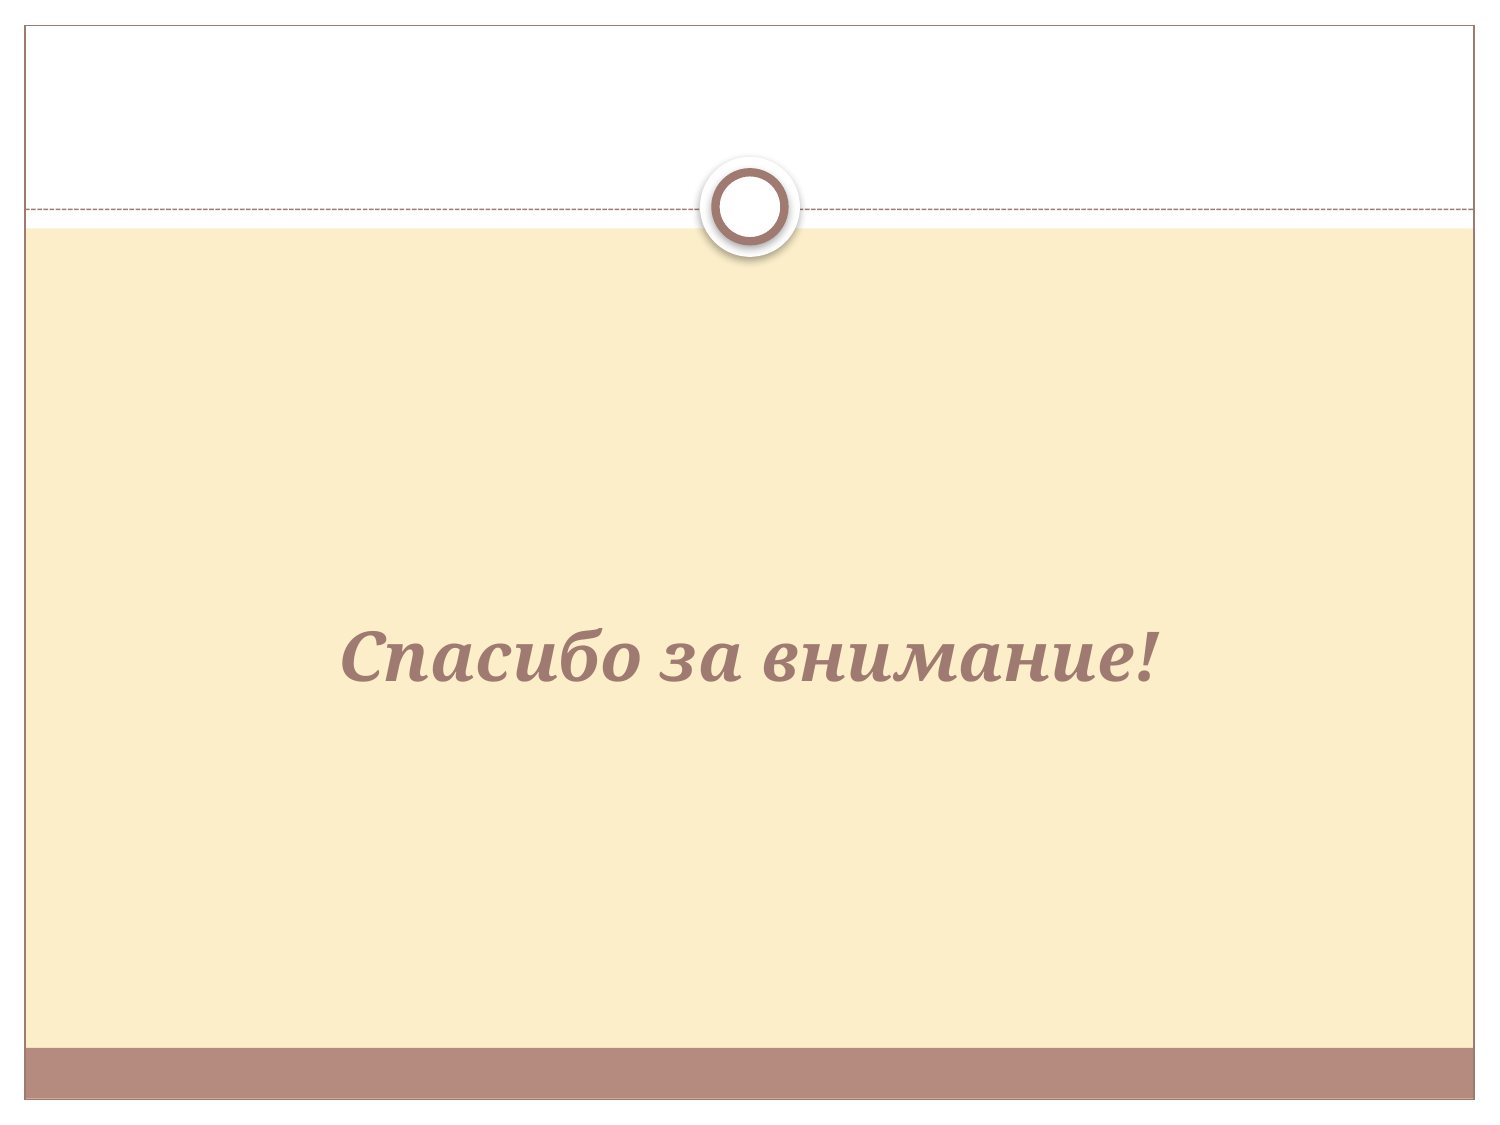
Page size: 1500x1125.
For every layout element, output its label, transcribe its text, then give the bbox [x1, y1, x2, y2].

title Спасибо за внимание! [0, 0, 1500, 704]
